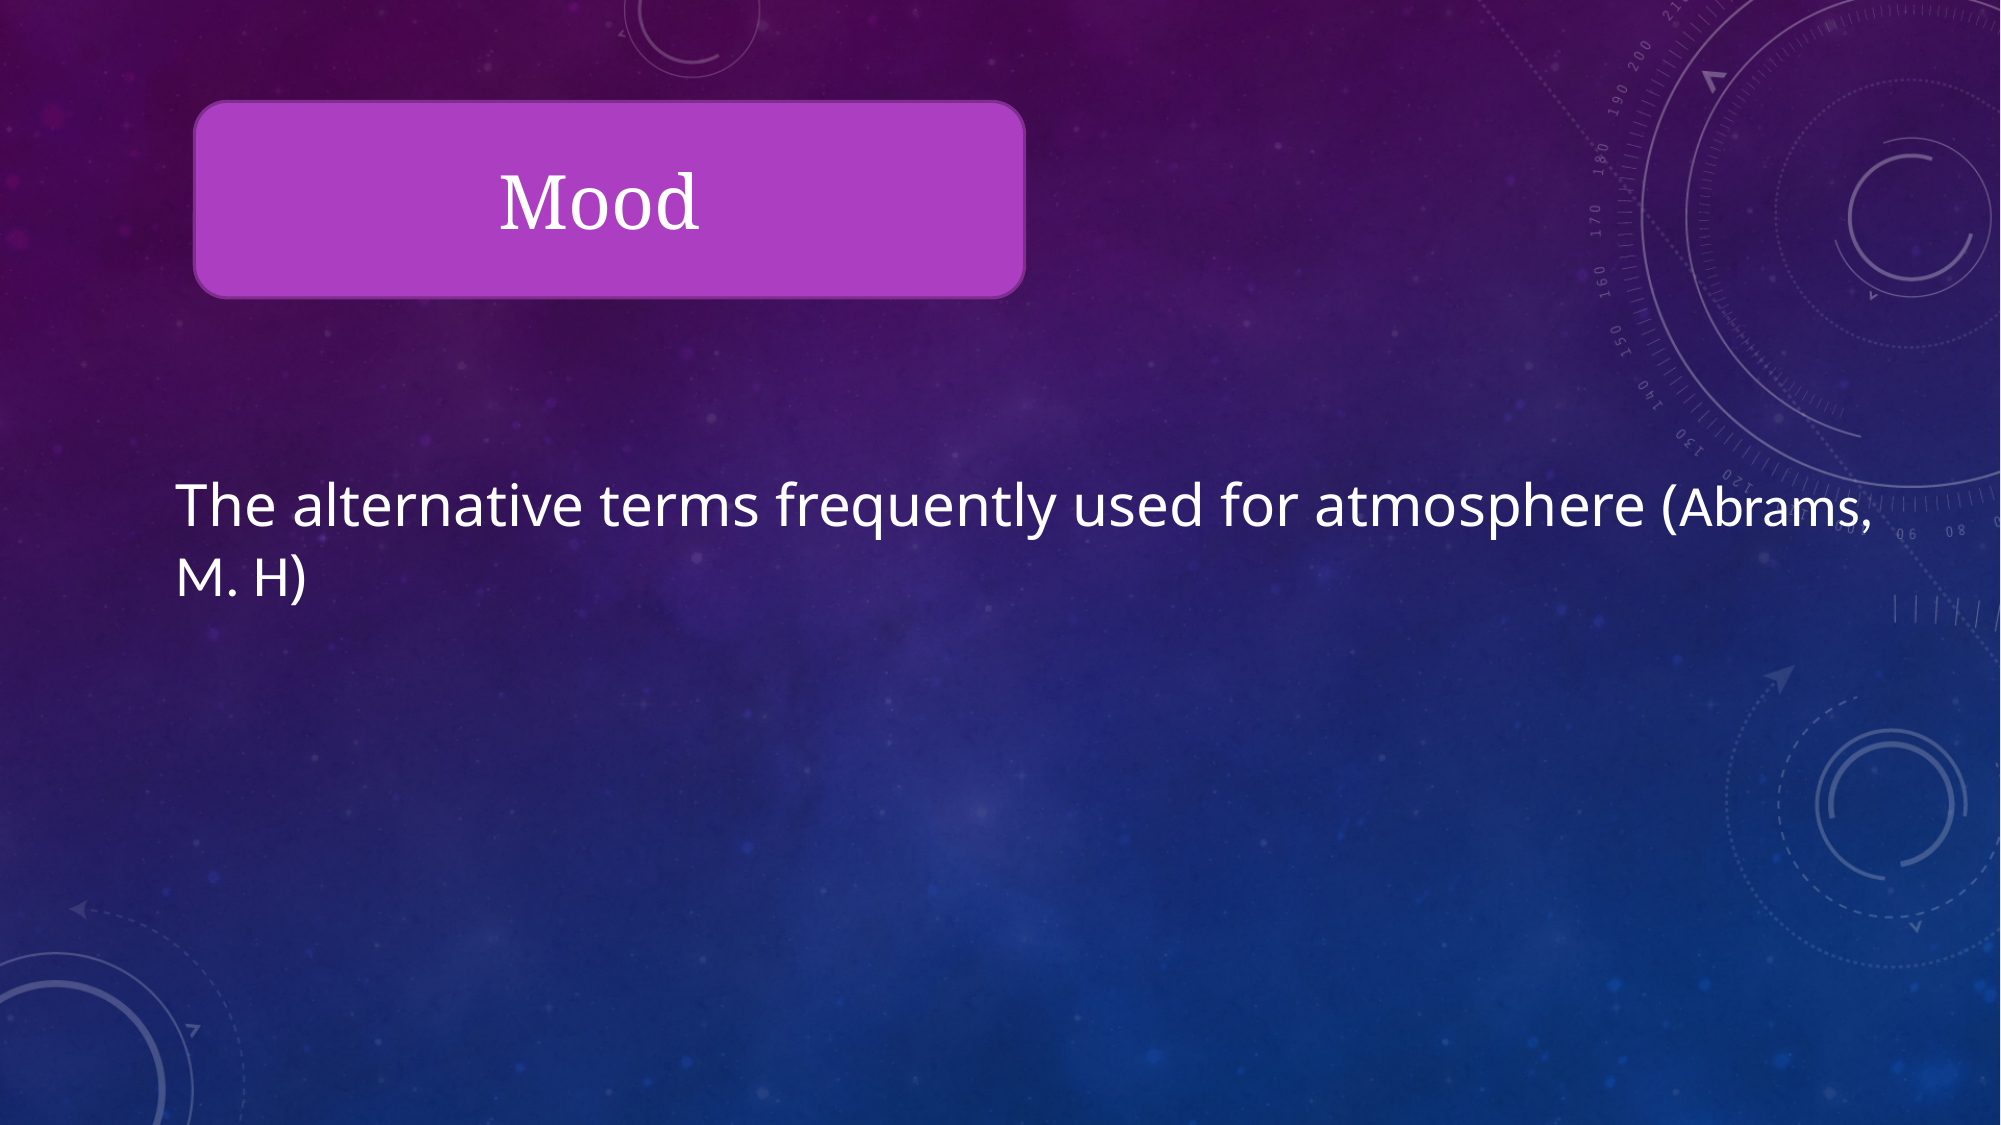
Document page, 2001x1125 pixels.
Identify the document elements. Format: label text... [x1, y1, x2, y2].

picture [0, 0, 2001, 1125]
text_box The alternative terms frequently used for atmosphere (Abrams, M. H) [160, 390, 1924, 686]
text_box Mood [192, 99, 1027, 300]
